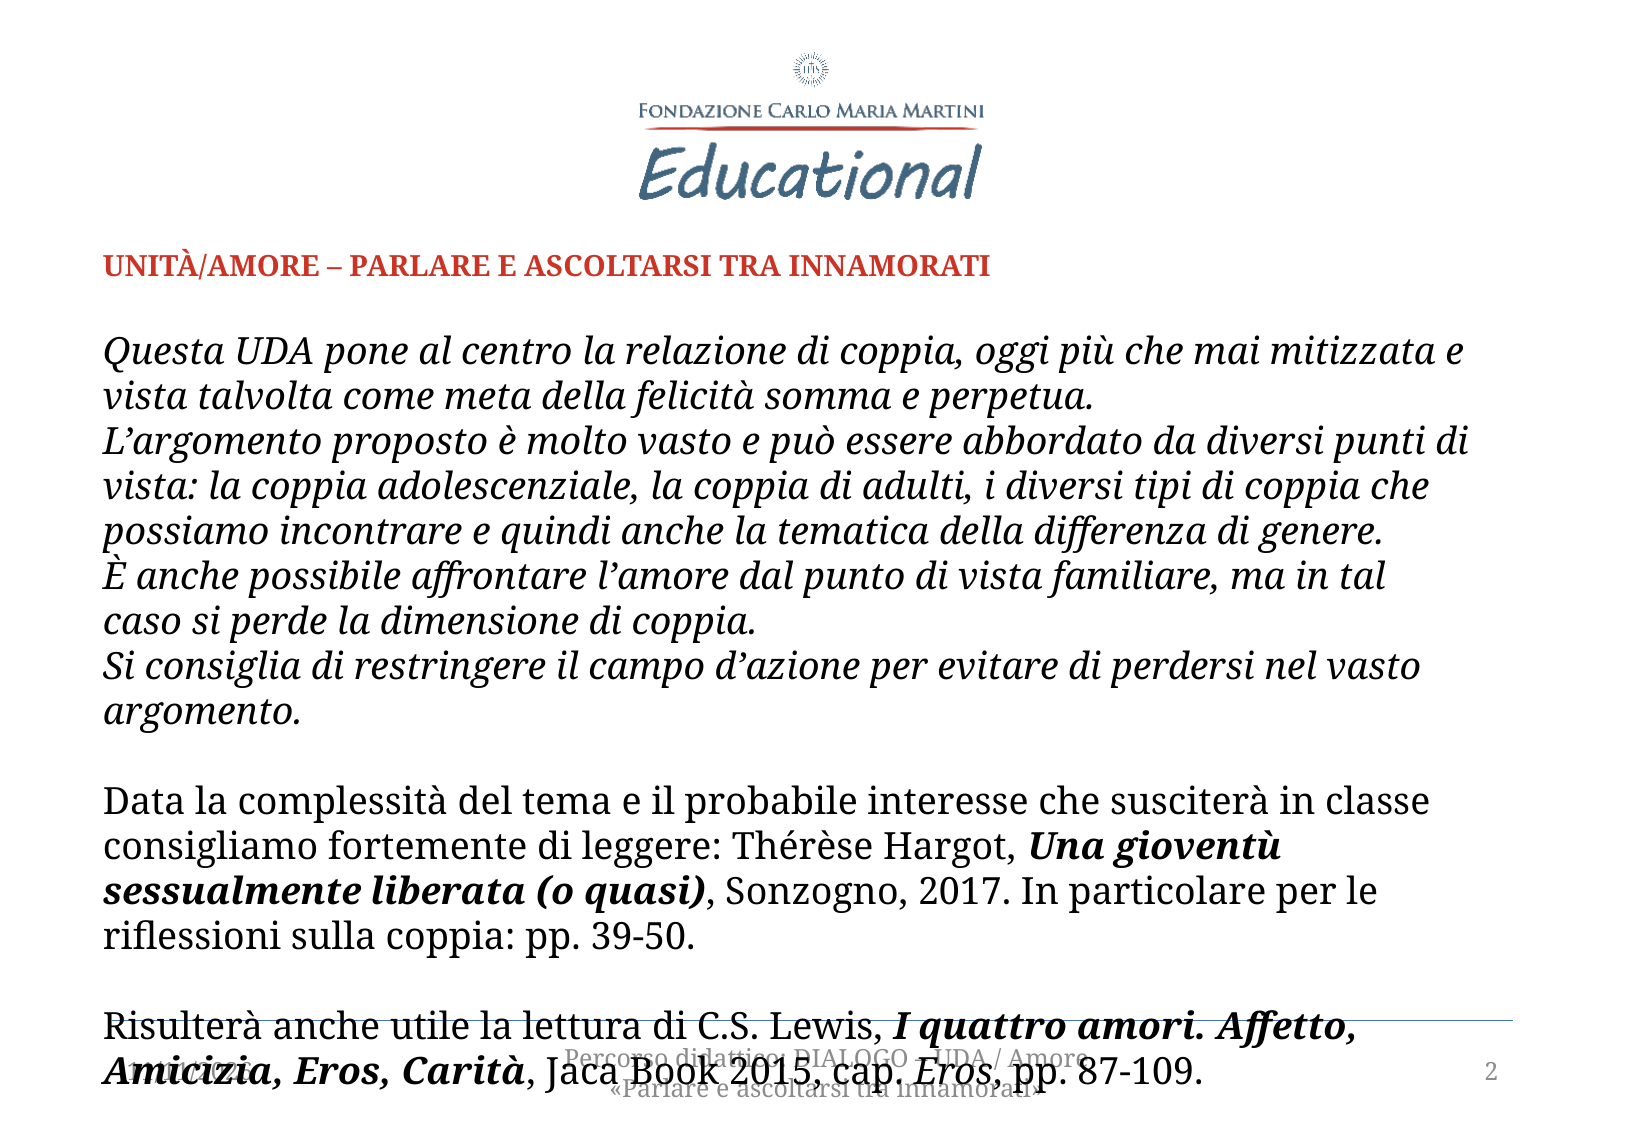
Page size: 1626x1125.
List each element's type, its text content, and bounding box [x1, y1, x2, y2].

picture [632, 49, 993, 210]
slide_number 2 [1490, 1042, 1514, 1103]
text_box Unità/AMore – Parlare e ascoltarsi tra innamorati Questa UDA pone al centro la relazione di coppia, oggi più che mai mitizzata e vista talvolta come meta della felicità somma e perpetua. L’argomento proposto è molto vasto e può essere abbordato da diversi punti di vista: la coppia adolescenziale, la coppia di adulti, i diversi tipi di coppia che possiamo incontrare e quindi anche la tematica della differenza di genere. È anche possibile affrontare l’amore dal punto di vista familiare, ma in tal caso si perde la dimensione di coppia. Si consiglia di restringere il campo d’azione per evitare di perdersi nel vasto argomento. Data la complessità del tema e il probabile interesse che susciterà in classe consigliamo fortemente di leggere: Thérèse Hargot, Una gioventù sessualmente liberata (o quasi), Sonzogno, 2017. In particolare per le riflessioni sulla coppia: pp. 39-50. Risulterà anche utile la lettura di C.S. Lewis, I quattro amori. Affetto, Amicizia, Eros, Carità, Jaca Book 2015, cap. Eros, pp. 87-109. P [88, 239, 1490, 1125]
